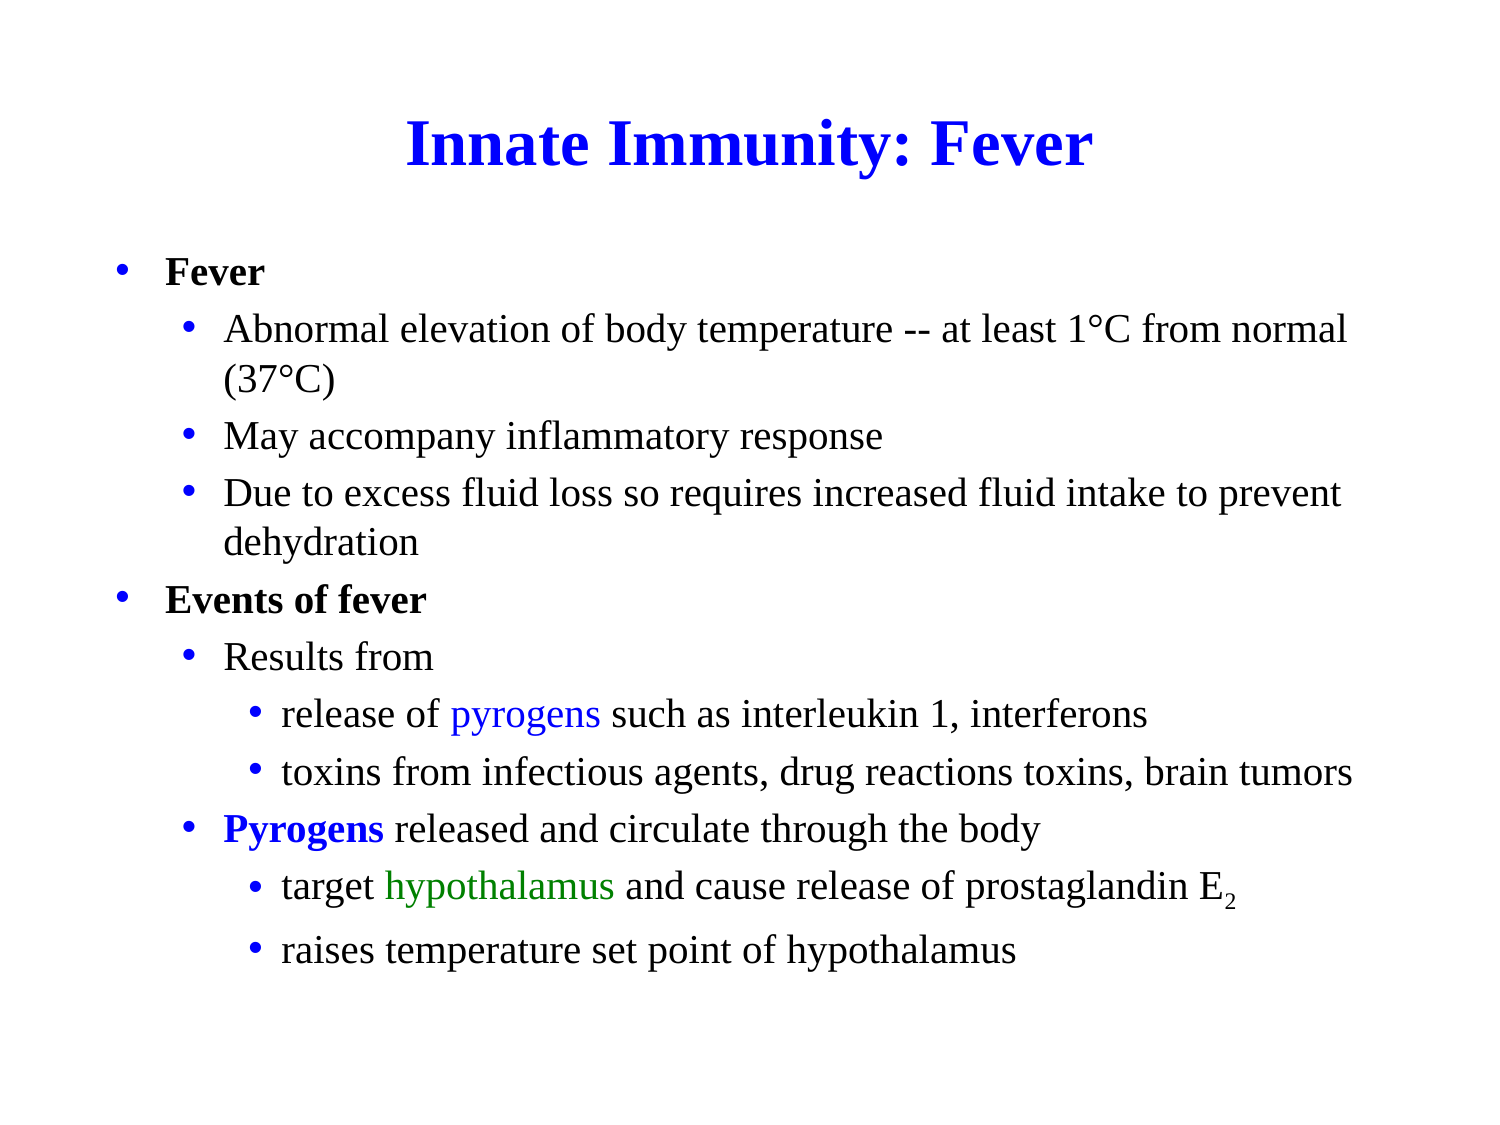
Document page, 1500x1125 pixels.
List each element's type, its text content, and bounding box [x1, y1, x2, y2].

list Fever Abnormal elevation of body temperature -- at least 1°C from normal (37°C) May accompany inflammatory response Due to excess fluid loss so requires increased fluid intake to prevent dehydration Events of fever Results from release of pyrogens such as interleukin 1, interferons toxins from infectious agents, drug reactions toxins, brain tumors Pyrogens released and circulate through the body target hypothalamus and cause release of prostaglandin E2 raises temperature set point of hypothalamus [100, 237, 1438, 980]
title Innate Immunity: Fever [75, 45, 1425, 233]
